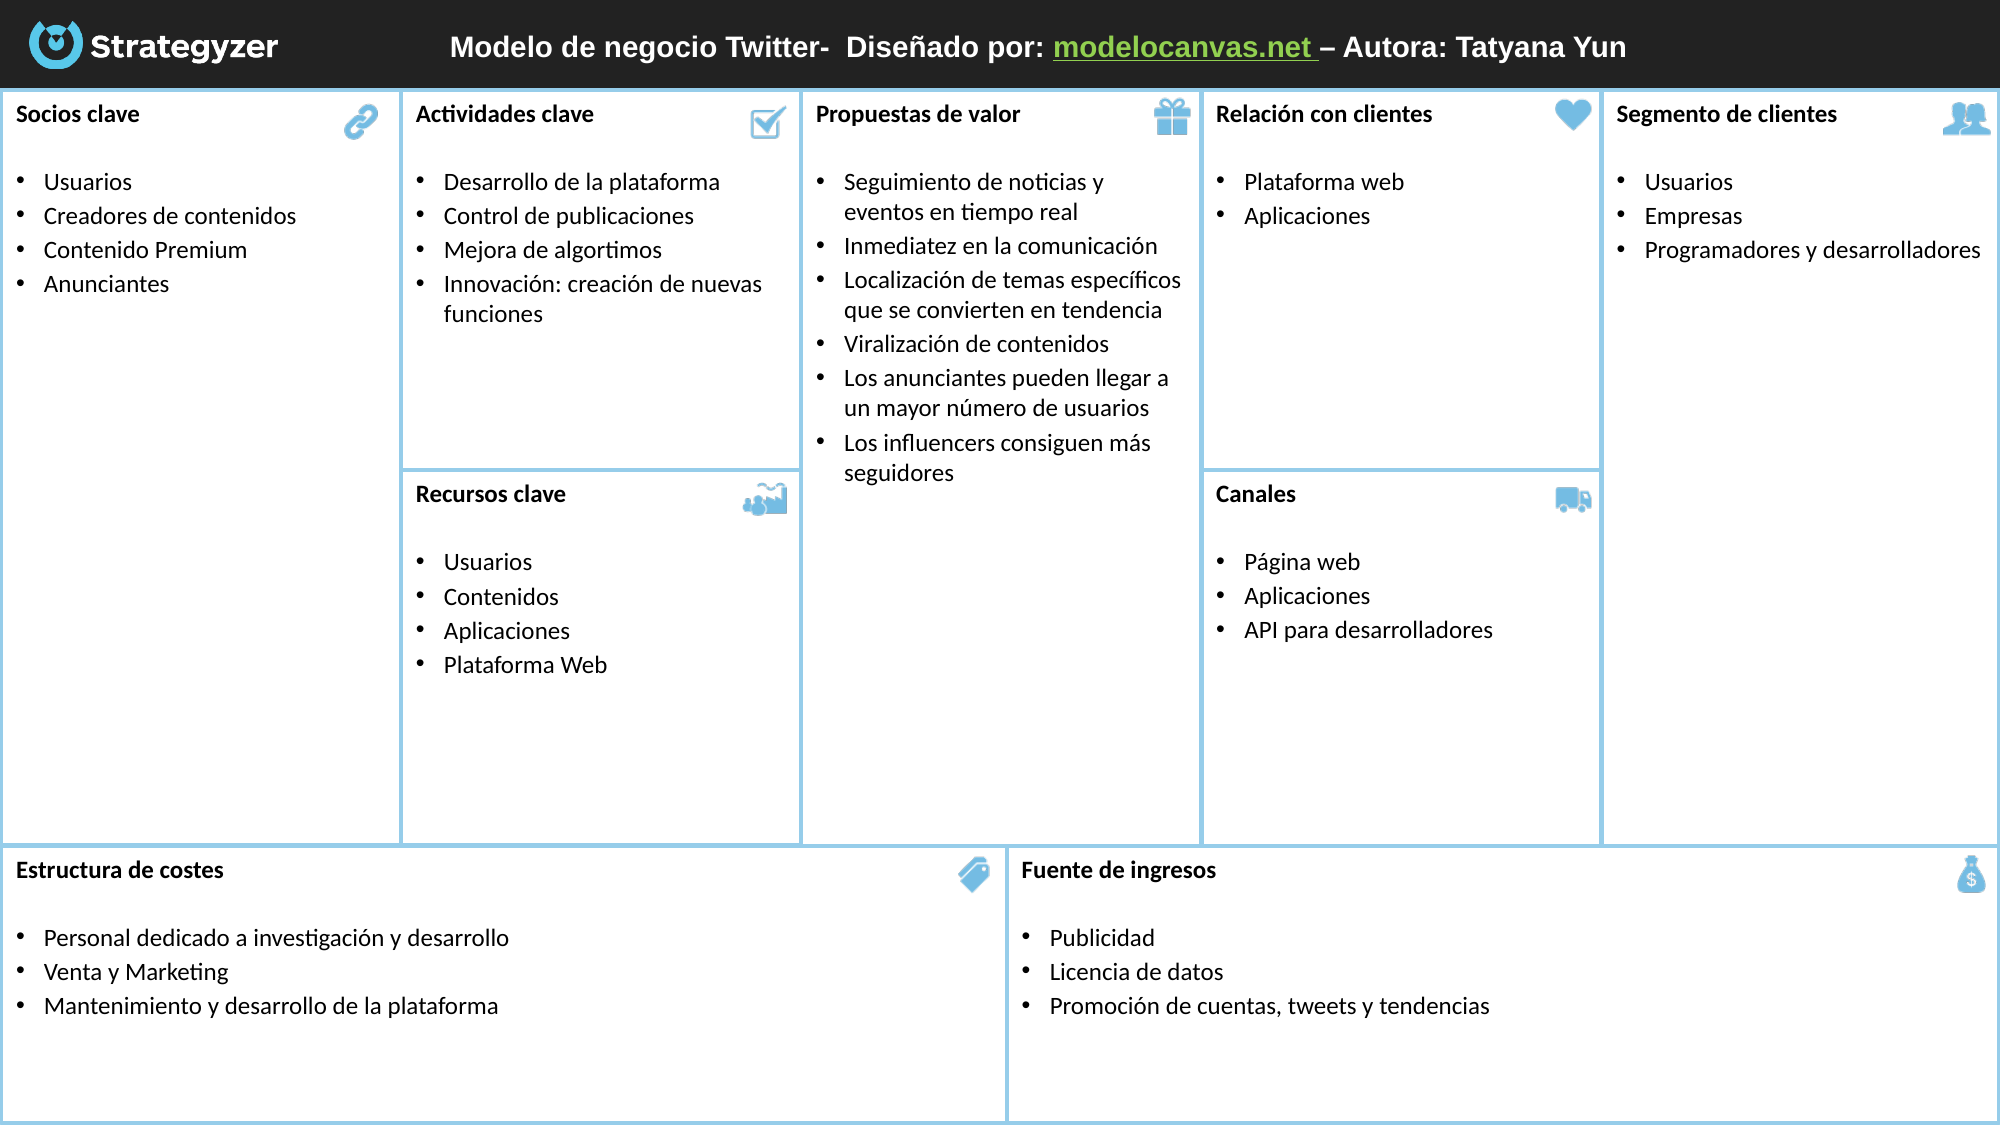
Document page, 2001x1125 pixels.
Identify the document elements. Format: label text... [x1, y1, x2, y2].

list Canales Página web Aplicaciones API para desarrolladores [1199, 472, 1600, 844]
picture [29, 21, 278, 69]
list Estructura de costes Personal dedicado a investigación y desarrollo Venta y Marketing Mantenimiento y desarrollo de la plataforma [0, 844, 1009, 1125]
list Fuente de ingresos Publicidad Licencia de datos Promoción de cuentas, tweets y tendencias [1009, 844, 2000, 1125]
list Propuestas de valor Seguimiento de noticias y eventos en tiempo real Inmediatez en la comunicación Localización de temas específicos que se convierten en tendencia Viralización de contenidos Los anunciantes pueden llegar a un mayor número de usuarios Los influencers consiguen más seguidores [803, 88, 1199, 844]
list Recursos clave Usuarios Contenidos Aplicaciones Plataforma Web [403, 468, 803, 844]
text_box [119, 134, 135, 196]
list Socios clave Usuarios Creadores de contenidos Contenido Premium Anunciantes [0, 88, 403, 848]
list Segmento de clientes Usuarios Empresas Programadores y desarrolladores [1600, 88, 2000, 844]
list Actividades clave Desarrollo de la plataforma Control de publicaciones Mejora de algortimos Innovación: creación de nuevas funciones [403, 88, 803, 468]
title Modelo de negocio Twitter- Diseñado por: modelocanvas.net – Autora: Tatyana Yun [410, 20, 1666, 72]
picture [1553, 84, 1605, 88]
list Relación con clientes Plataforma web Aplicaciones [1199, 88, 1600, 472]
